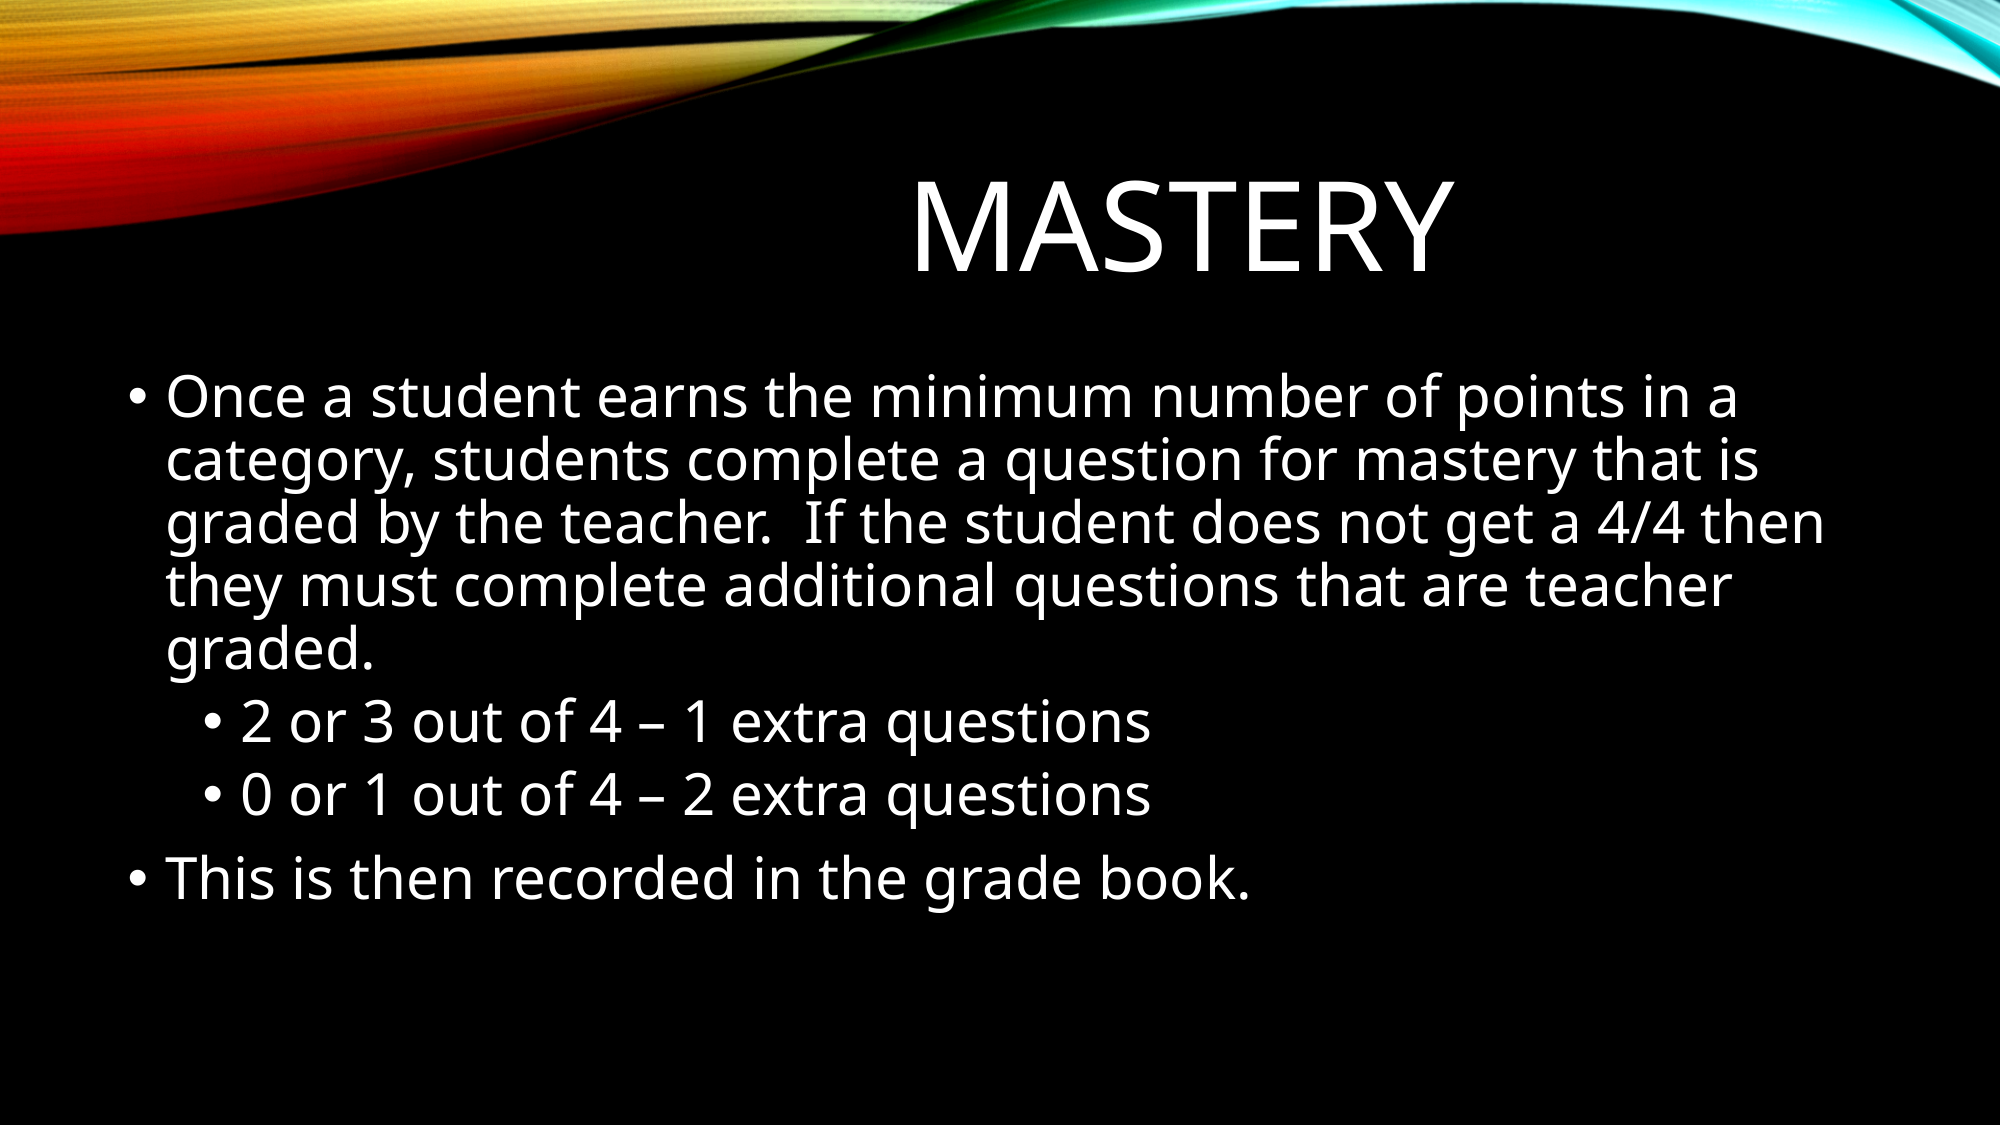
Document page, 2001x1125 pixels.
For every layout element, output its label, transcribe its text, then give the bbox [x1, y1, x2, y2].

title Mastery [474, 125, 1888, 338]
list Once a student earns the minimum number of points in a category, students complete a question for mastery that is graded by the teacher. If the student does not get a 4/4 then they must complete additional questions that are teacher graded. 2 or 3 out of 4 – 1 extra questions 0 or 1 out of 4 – 2 extra questions This is then recorded in the grade book. [112, 360, 1888, 1021]
picture [0, 0, 2000, 237]
